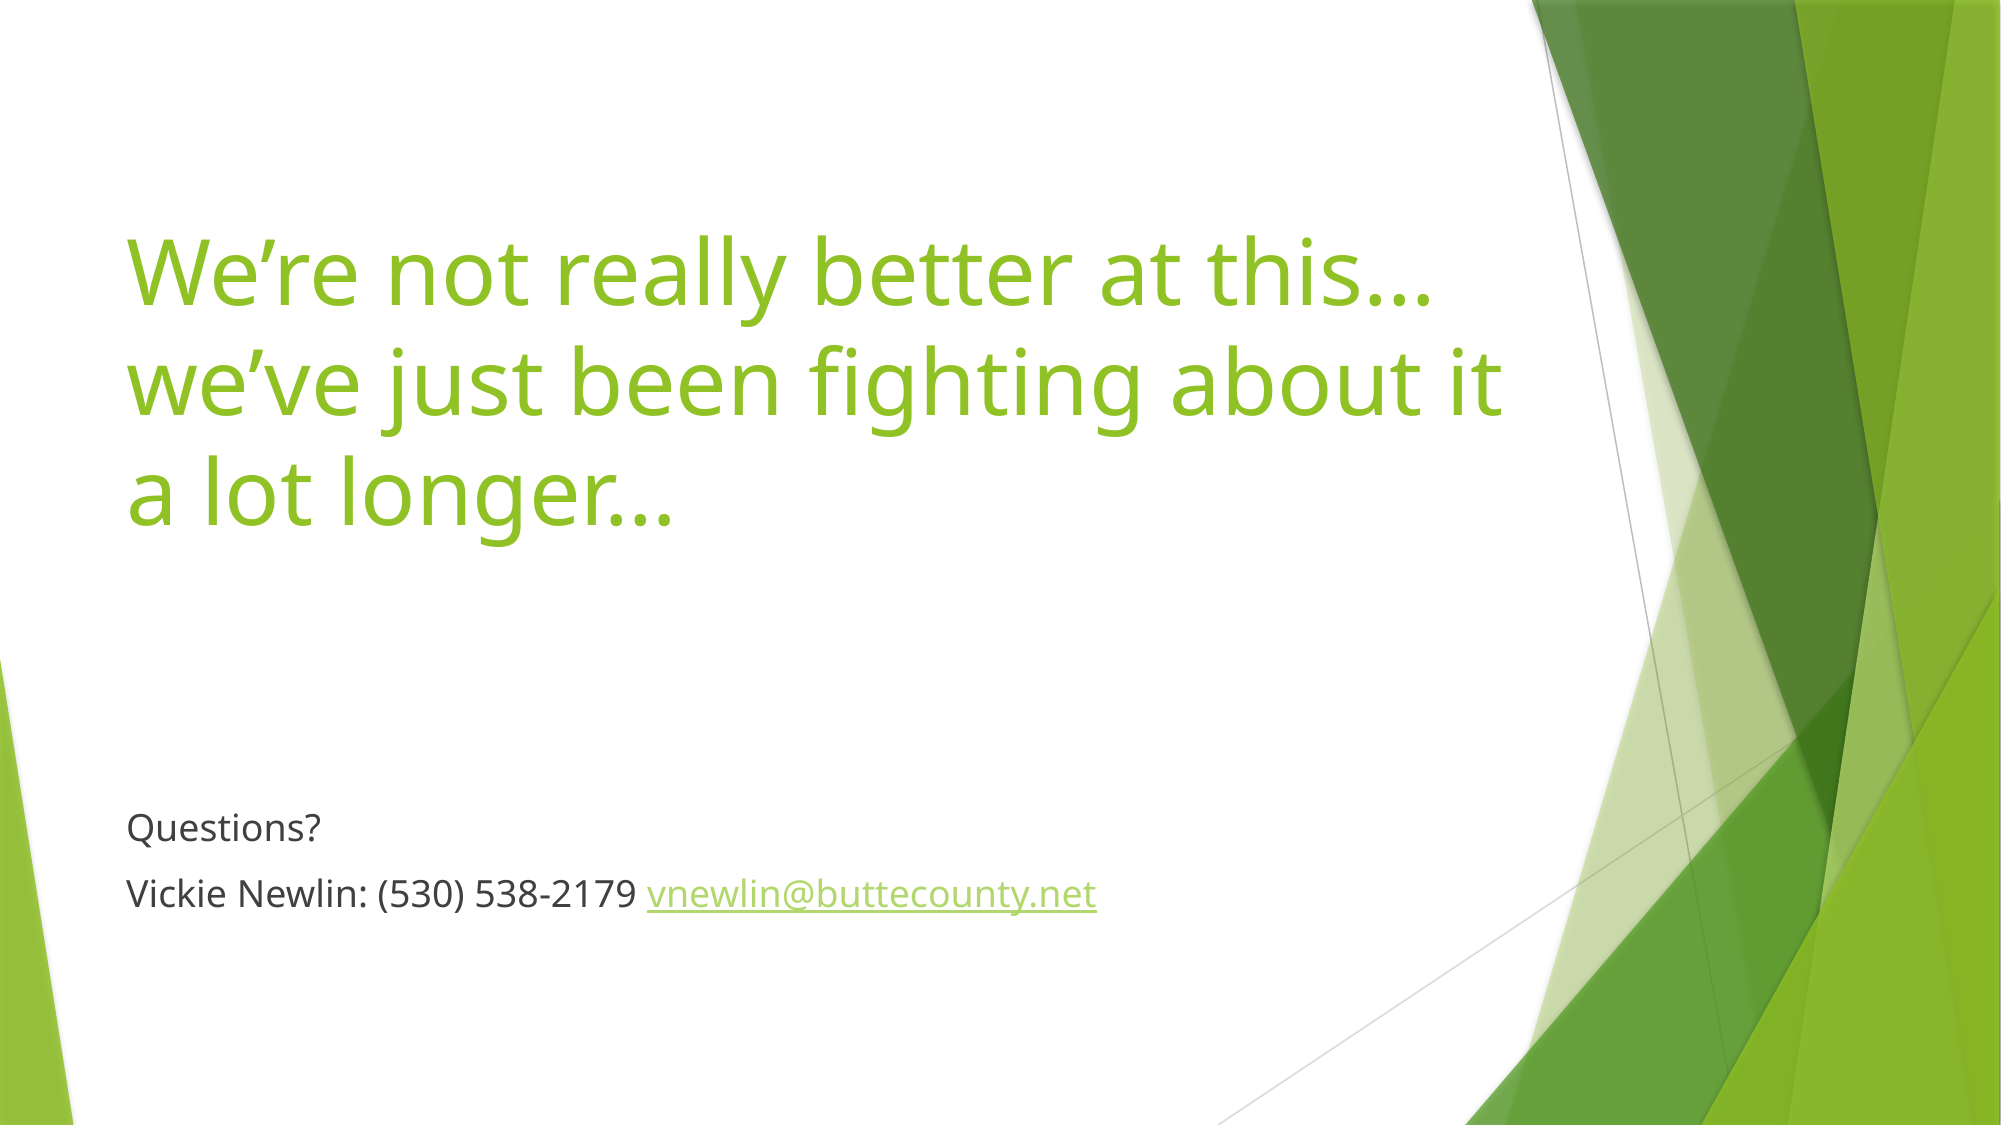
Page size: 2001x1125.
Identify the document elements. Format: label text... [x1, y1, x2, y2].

title We’re not really better at this…we’ve just been fighting about it a lot longer… [111, 99, 1522, 659]
list Questions? Vickie Newlin: (530) 538-2179 vnewlin@buttecounty.net [111, 733, 1522, 992]
